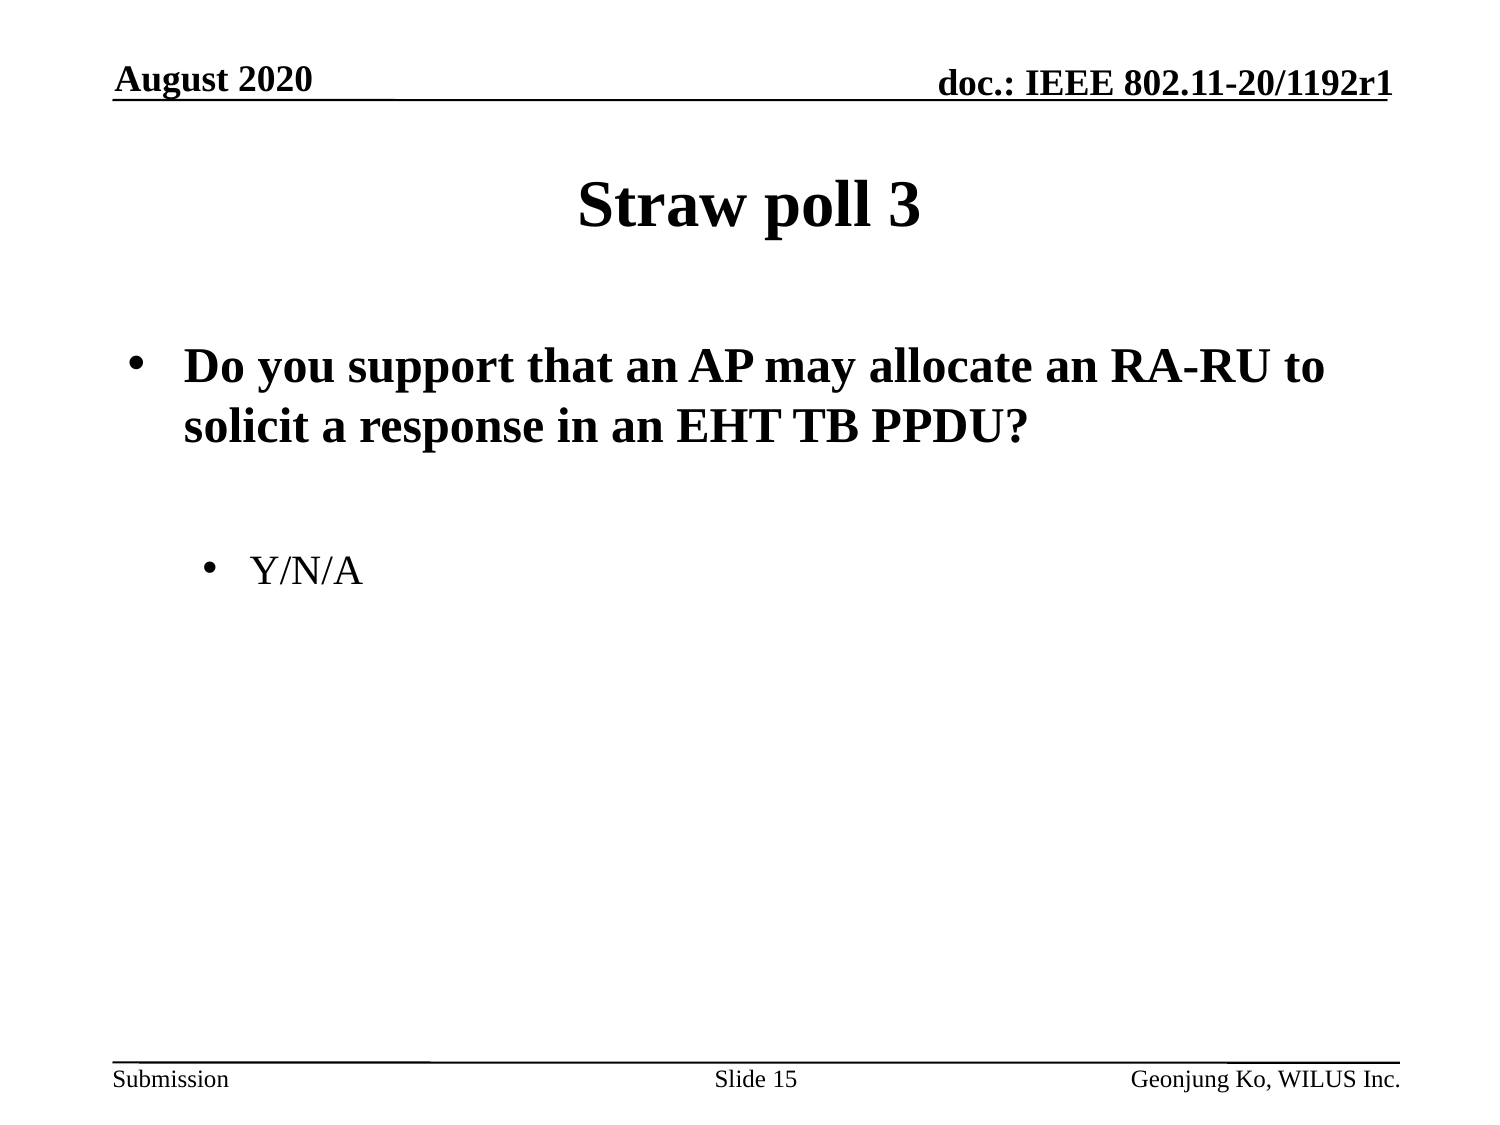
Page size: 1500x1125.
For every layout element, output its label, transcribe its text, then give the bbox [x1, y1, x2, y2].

footer Geonjung Ko, WILUS Inc. [878, 1061, 1402, 1093]
slide_number Slide 15 [712, 1061, 800, 1123]
title Straw poll 3 [112, 112, 1388, 288]
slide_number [114, 54, 423, 100]
list Do you support that an AP may allocate an RA-RU to solicit a response in an EHT TB PPDU? Y/N/A [112, 324, 1388, 1000]
